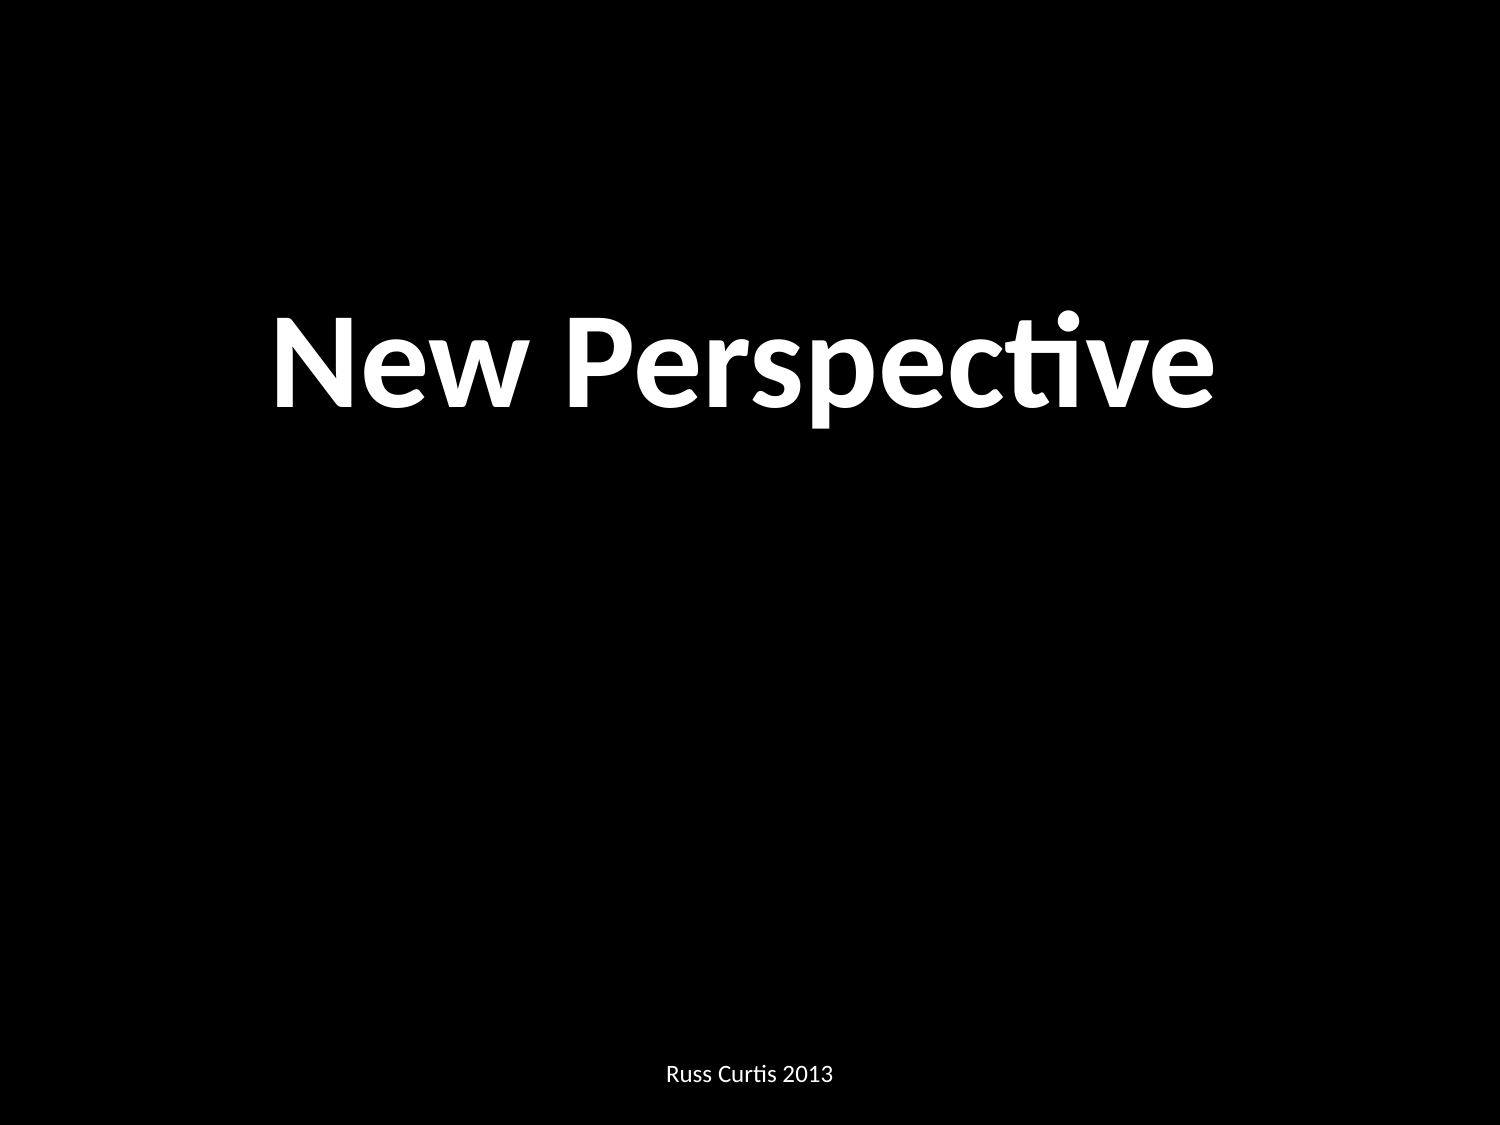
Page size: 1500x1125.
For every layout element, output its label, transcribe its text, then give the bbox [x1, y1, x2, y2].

list New Perspective [254, 262, 1271, 584]
footer Russ Curtis 2013 [512, 1042, 988, 1103]
